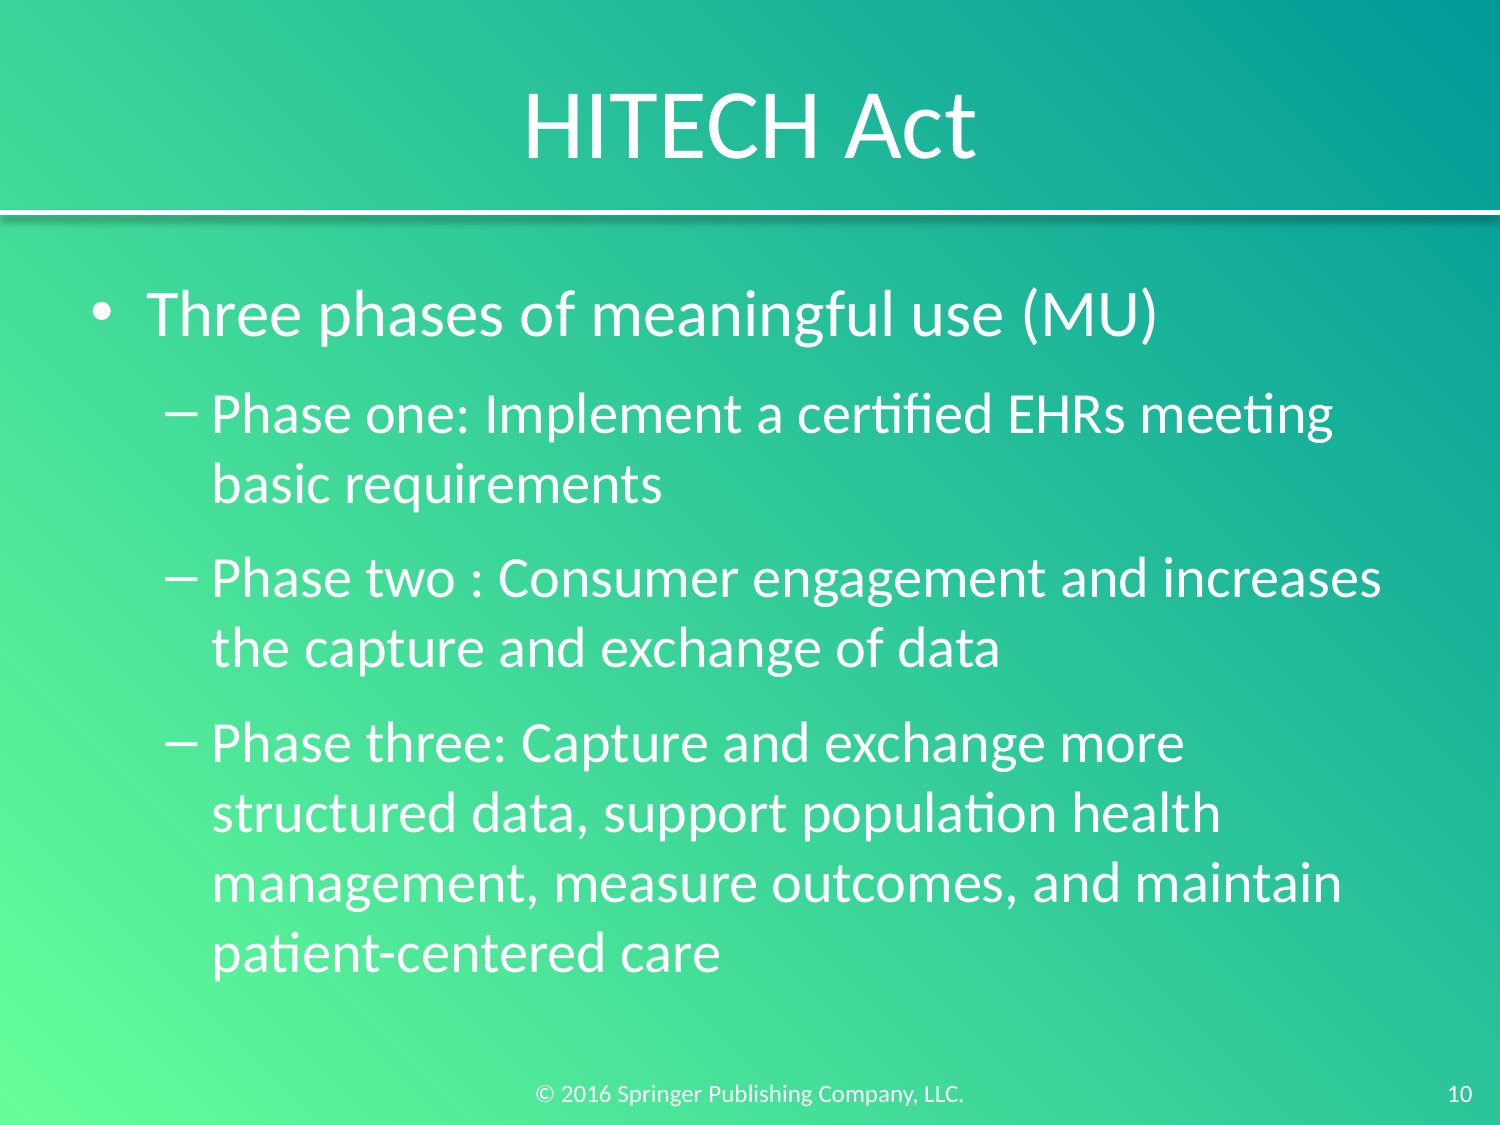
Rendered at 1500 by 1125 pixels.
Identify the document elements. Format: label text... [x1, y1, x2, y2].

title HITECH Act [75, 24, 1425, 213]
slide_number 10 [1137, 1062, 1488, 1123]
list Three phases of meaningful use (MU) Phase one: Implement a certified EHRs meeting basic requirements Phase two : Consumer engagement and increases the capture and exchange of data Phase three: Capture and exchange more structured data, support population health management, measure outcomes, and maintain patient-centered care [75, 262, 1425, 1050]
